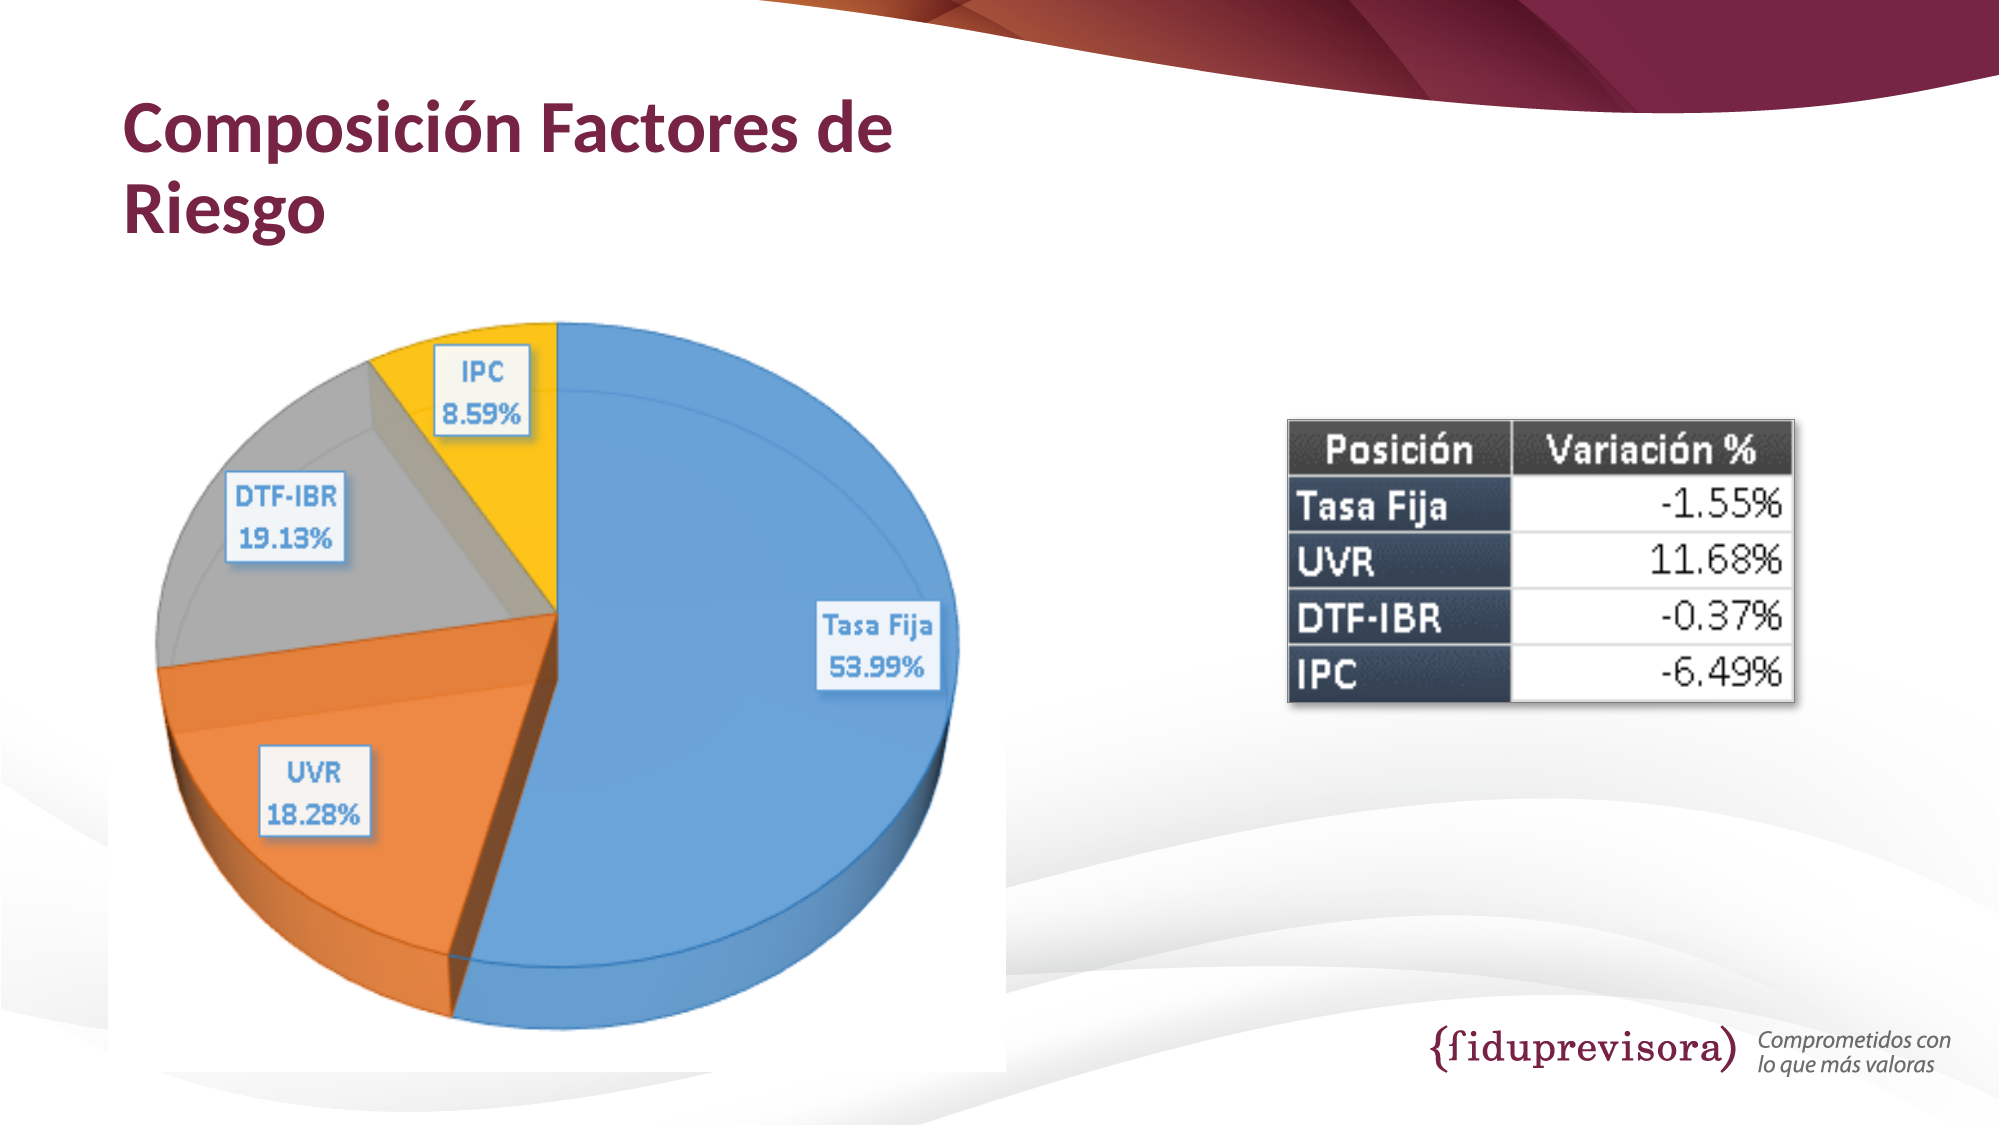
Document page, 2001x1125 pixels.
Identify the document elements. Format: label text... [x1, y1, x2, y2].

picture [1, 0, 1999, 1125]
title Composición Factores de Riesgo [108, 59, 1028, 278]
